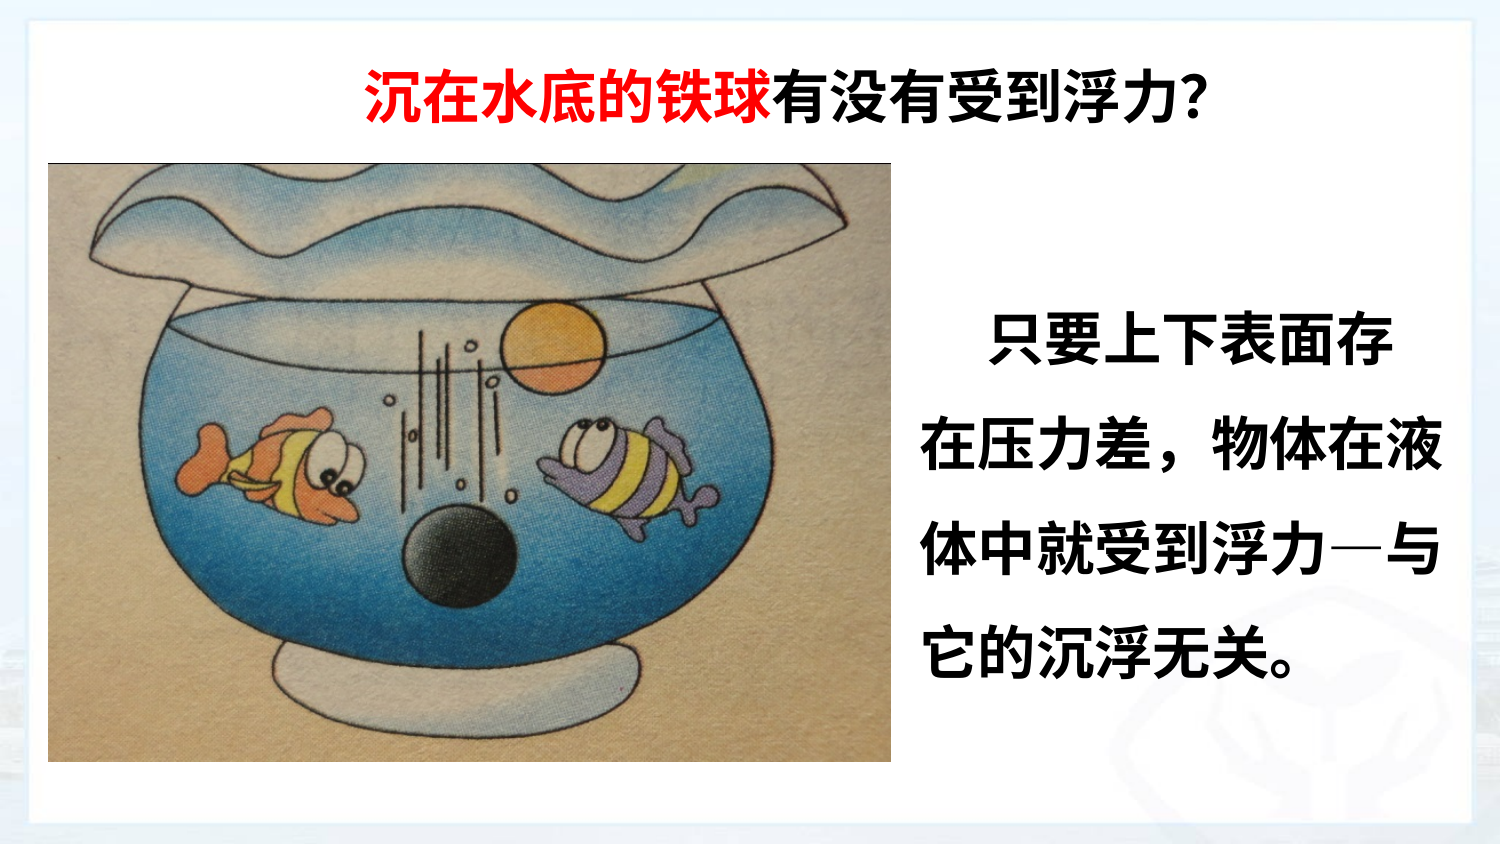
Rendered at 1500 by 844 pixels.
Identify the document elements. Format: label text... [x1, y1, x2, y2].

text_box 只要上下表面存在压力差，物体在液体中就受到浮力—与它的沉浮无关。 [905, 259, 1462, 694]
text_box 沉在水底的铁球有没有受到浮力？ [349, 52, 1253, 138]
picture [0, 0, 1500, 844]
